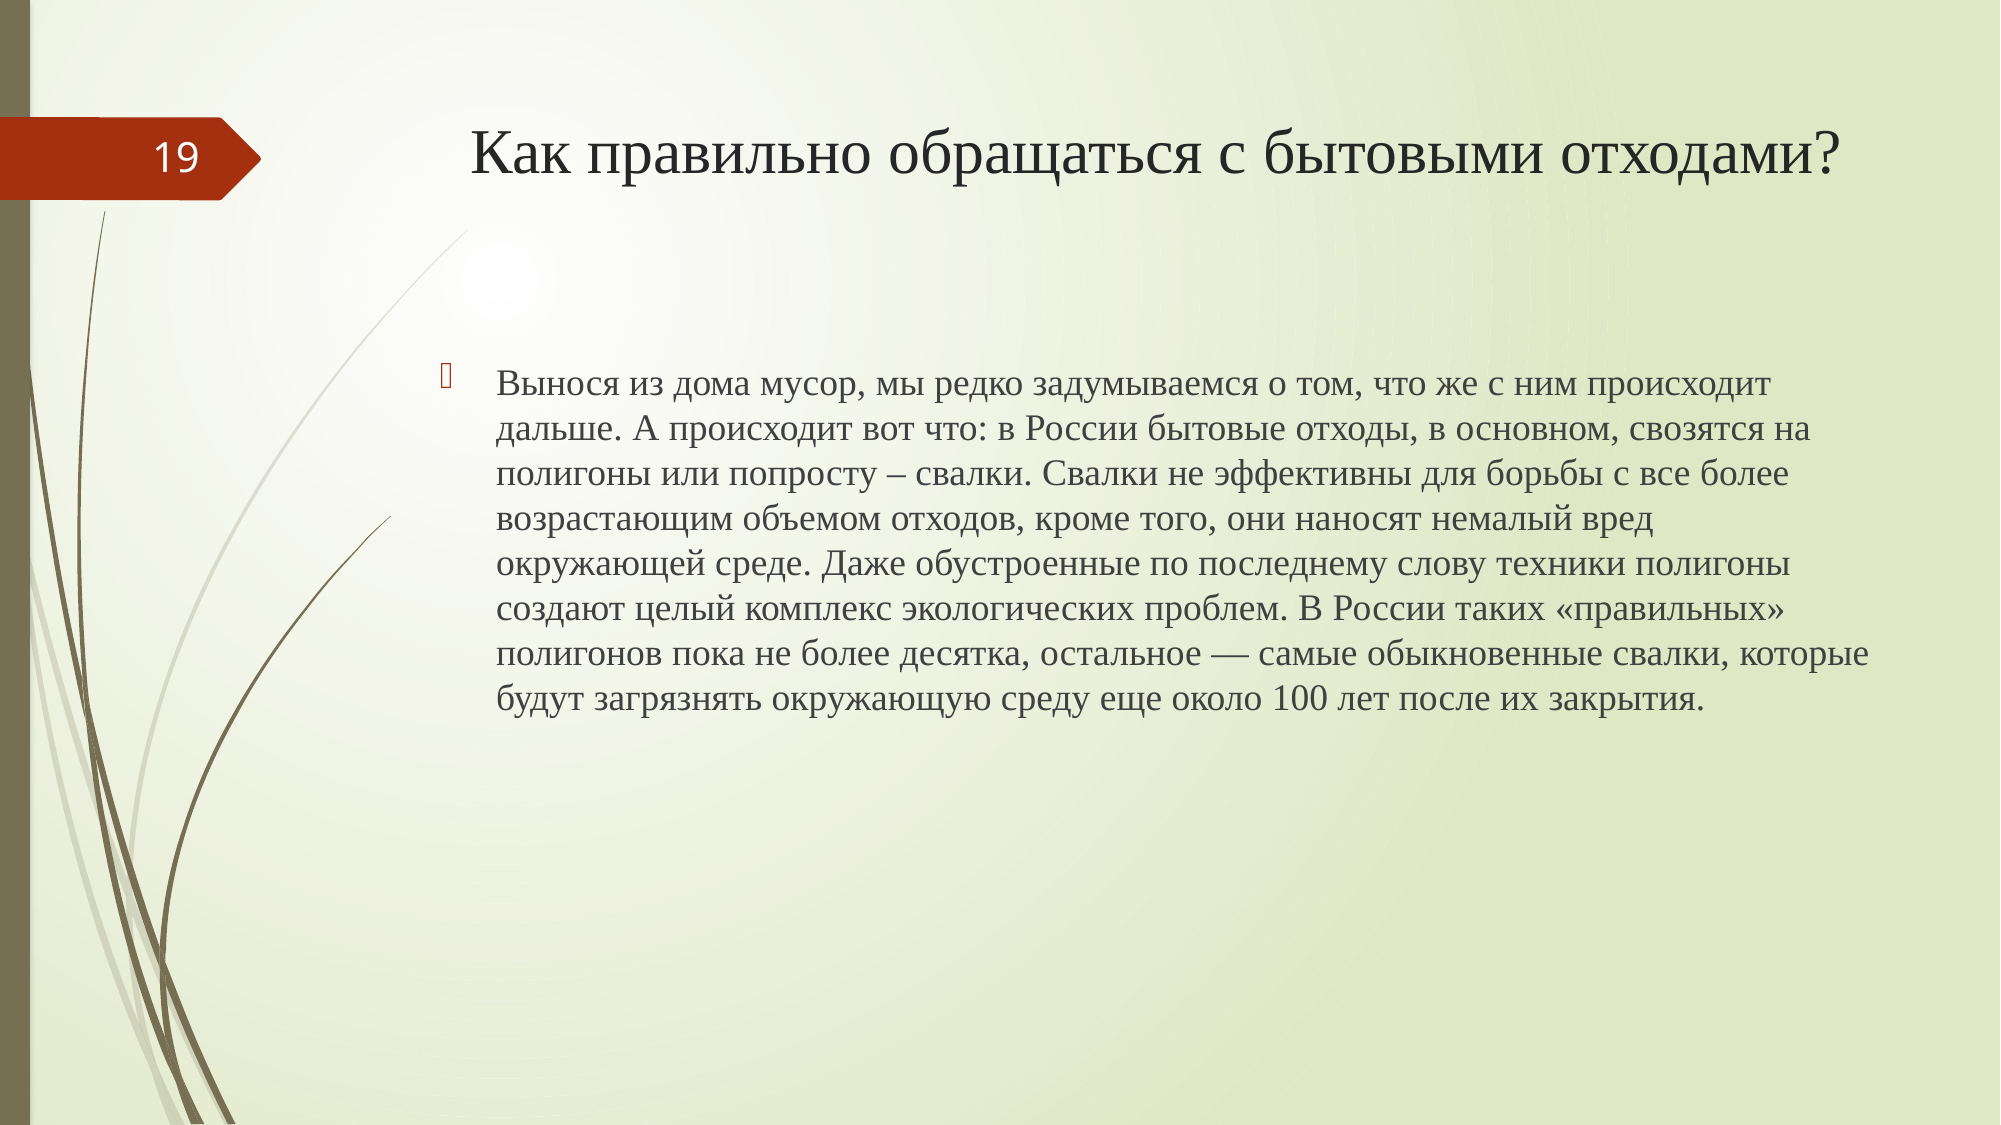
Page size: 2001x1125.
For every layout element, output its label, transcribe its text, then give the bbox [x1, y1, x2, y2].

slide_number 19 [87, 129, 216, 190]
title Как правильно обращаться с бытовыми отходами? [425, 102, 1888, 313]
list Вынося из дома мусор, мы редко задумываемся о том, что же с ним происходит дальше. А происходит вот что: в России бытовые отходы, в основном, свозятся на полигоны или попросту – свалки. Свалки не эффективны для борьбы с все более возрастающим объемом отходов, кроме того, они наносят немалый вред окружающей среде. Даже обустроенные по последнему слову техники полигоны создают целый комплекс экологических проблем. В России таких «правильных» полигонов пока не более десятка, остальное — самые обыкновенные свалки, которые будут загрязнять окружающую среду еще около 100 лет после их закрытия. [424, 350, 1888, 970]
